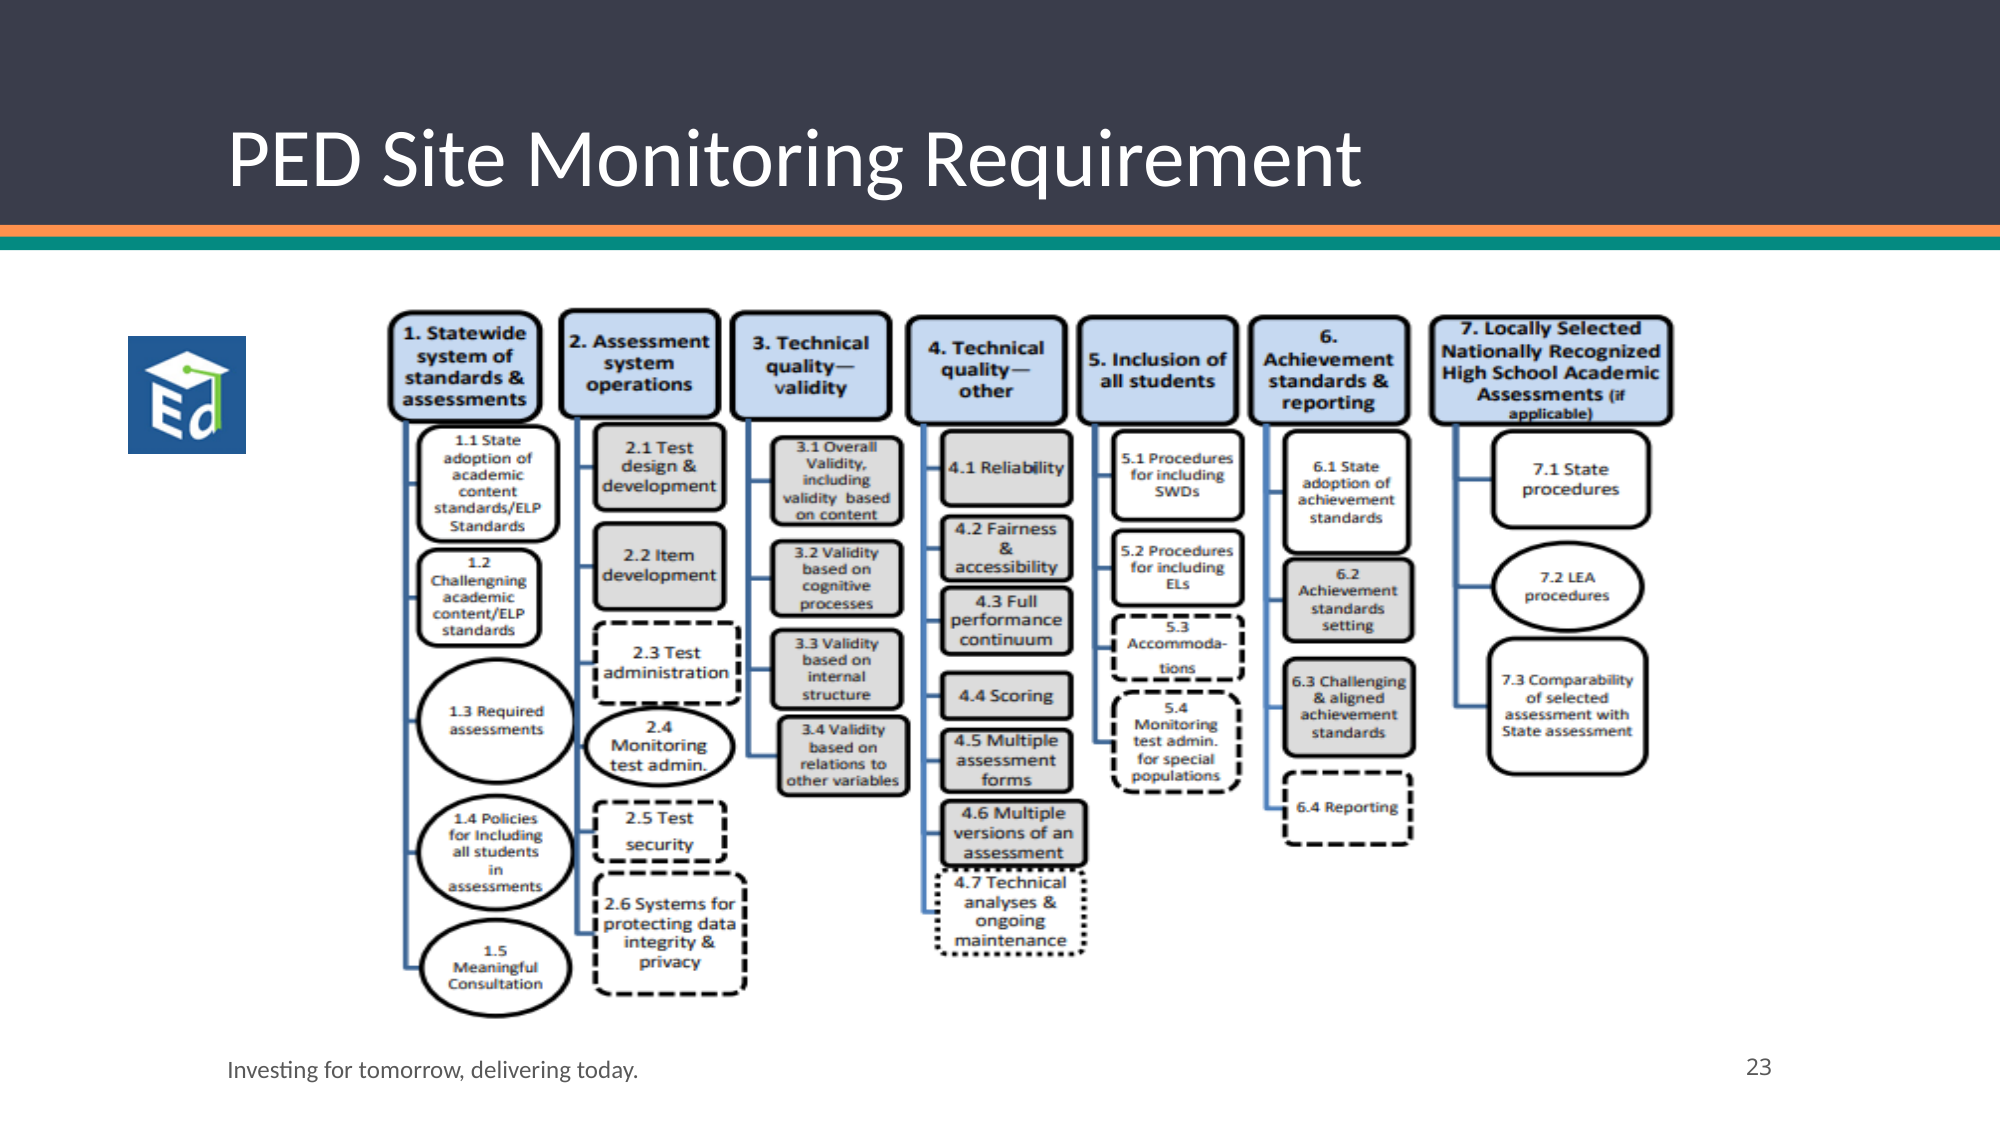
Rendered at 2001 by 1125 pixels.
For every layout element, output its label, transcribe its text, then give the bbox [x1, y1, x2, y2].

slide_number 23 [1562, 1045, 1788, 1091]
footer Investing for tomorrow, delivering today. [212, 1045, 1237, 1091]
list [322, 259, 1707, 1028]
title PED Site Monitoring Requirement [212, 41, 1788, 212]
picture [128, 336, 246, 454]
